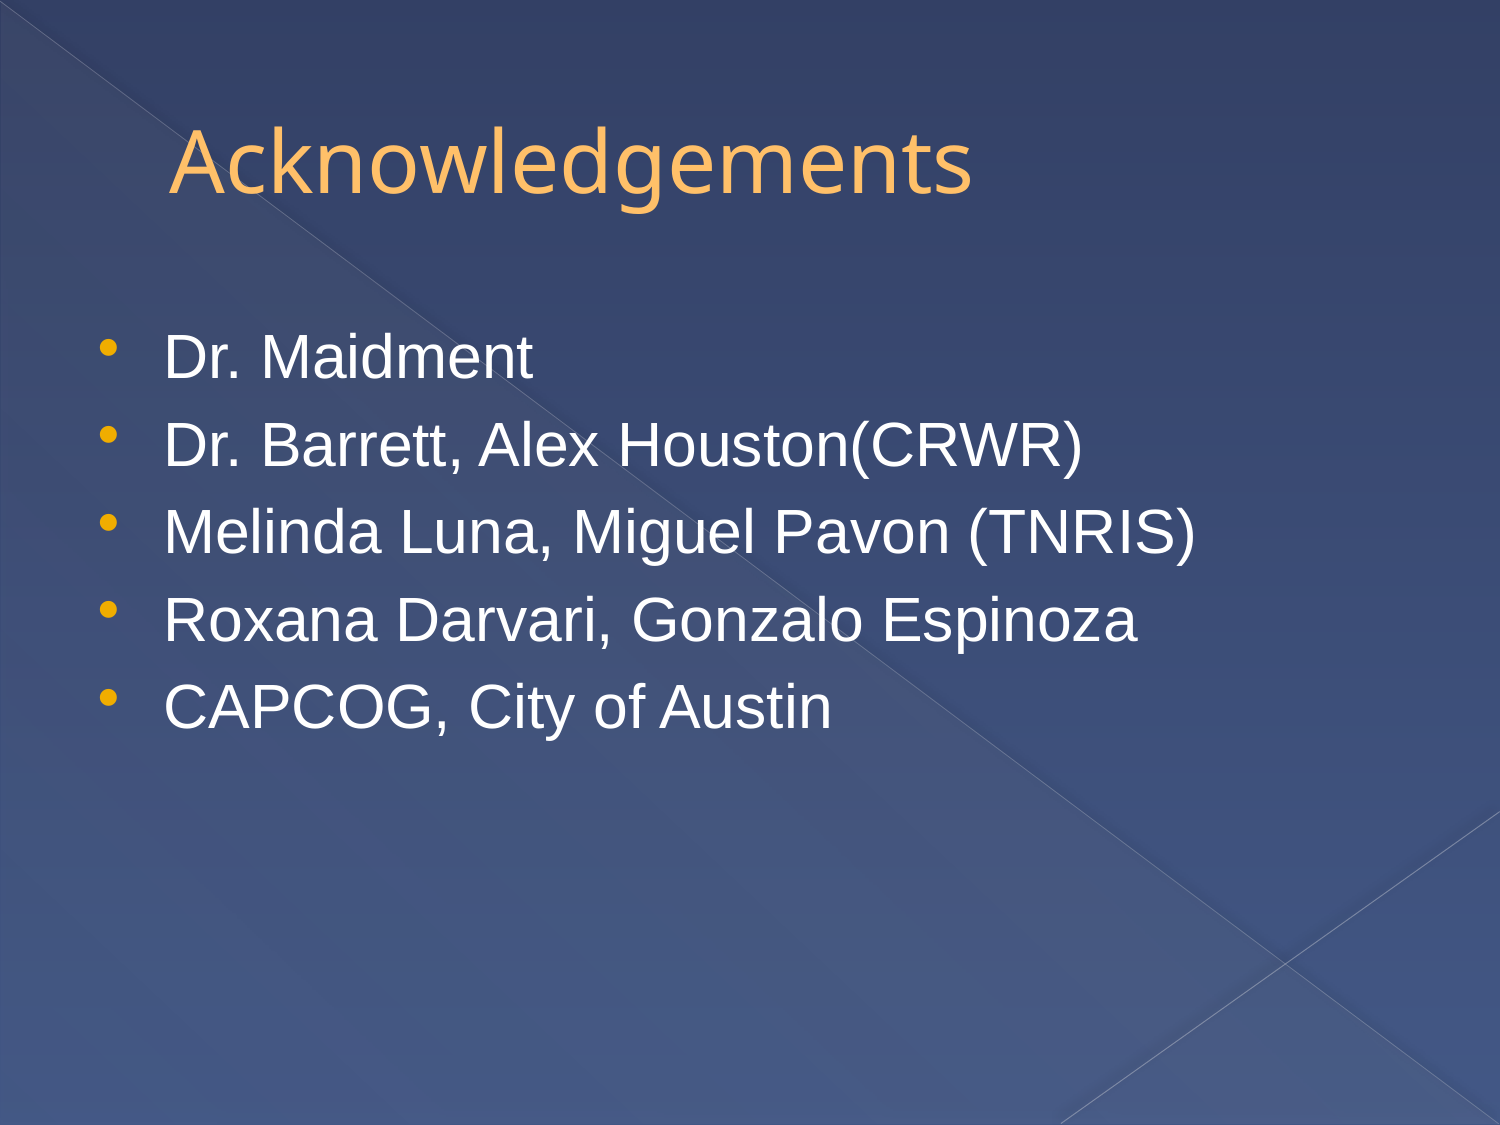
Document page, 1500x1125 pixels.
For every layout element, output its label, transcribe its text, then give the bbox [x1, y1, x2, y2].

title Acknowledgements [75, 43, 1425, 274]
list Dr. Maidment Dr. Barrett, Alex Houston(CRWR) Melinda Luna, Miguel Pavon (TNRIS) Roxana Darvari, Gonzalo Espinoza CAPCOG, City of Austin [75, 308, 1425, 1059]
